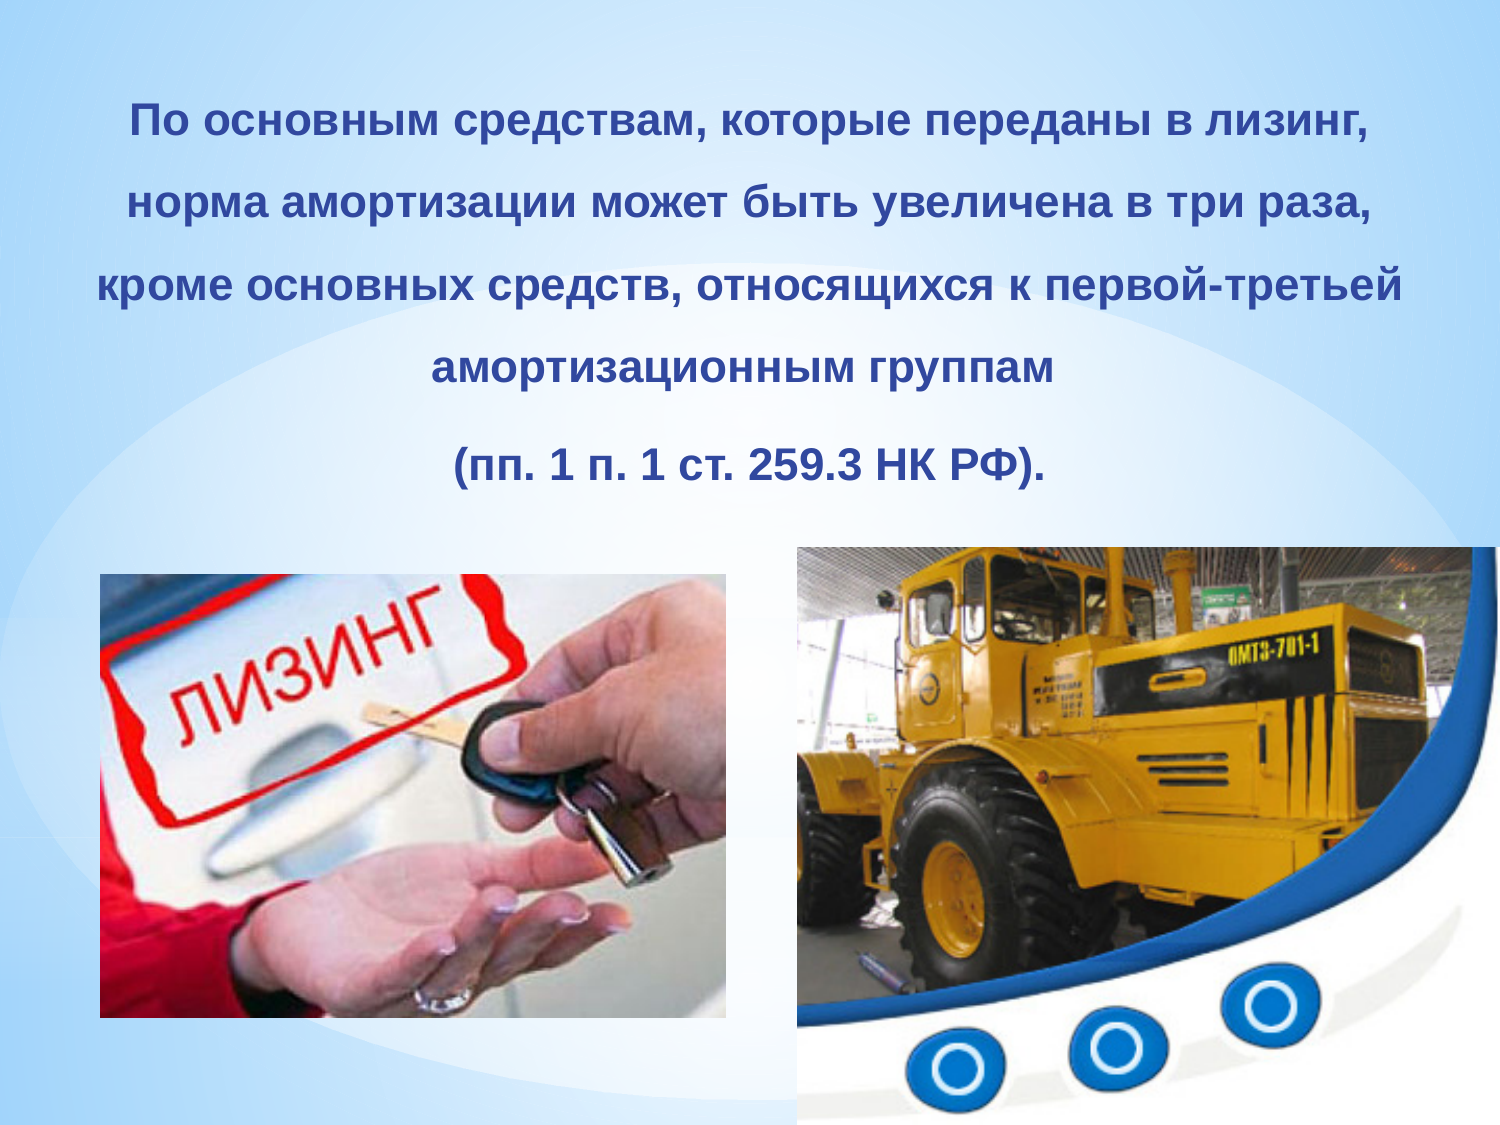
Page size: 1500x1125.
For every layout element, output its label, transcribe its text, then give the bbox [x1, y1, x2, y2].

picture [796, 547, 1500, 1125]
picture [100, 573, 726, 1019]
list По основным средствам, которые переданы в лизинг, норма амортизации может быть увеличена в три раза, кроме основных средств, относящихся к первой-третьей амортизационным группам (пп. 1 п. 1 ст. 259.3 НК РФ). [75, 54, 1425, 1005]
